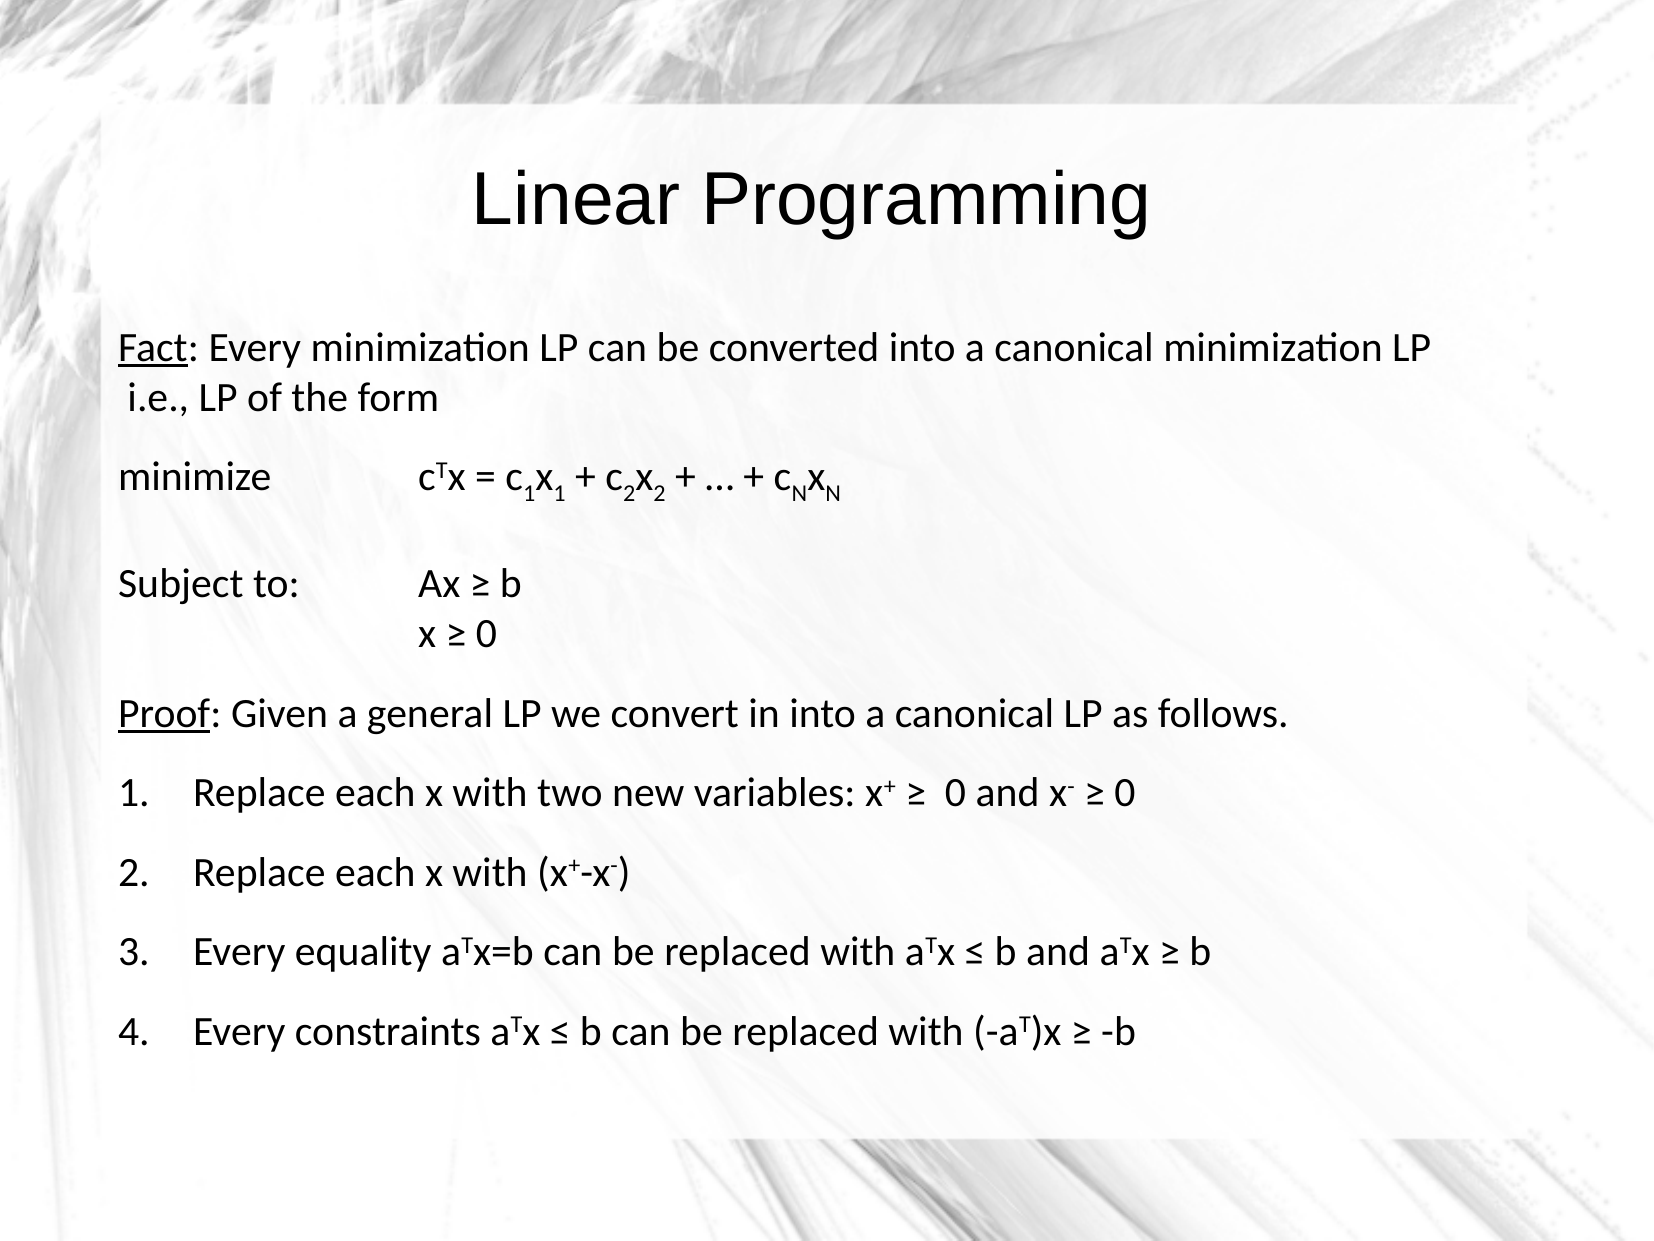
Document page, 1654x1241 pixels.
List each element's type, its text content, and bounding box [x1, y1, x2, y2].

list Fact: Every minimization LP can be converted into a canonical minimization LP i.e., LP of the form minimize cTx = c1x1 + c2x2 + … + cNxN Subject to: Ax ≥ b x ≥ 0 Proof: Given a general LP we convert in into a canonical LP as follows. Replace each x with two new variables: x+ ≥ 0 and x- ≥ 0 Replace each x with (x+-x-) Every equality aTx=b can be replaced with aTx ≤ b and aTx ≥ b Every constraints aTx ≤ b can be replaced with (-aT)x ≥ -b [118, 319, 1571, 1102]
picture [0, 0, 1654, 1241]
title Linear Programming [118, 110, 1506, 279]
